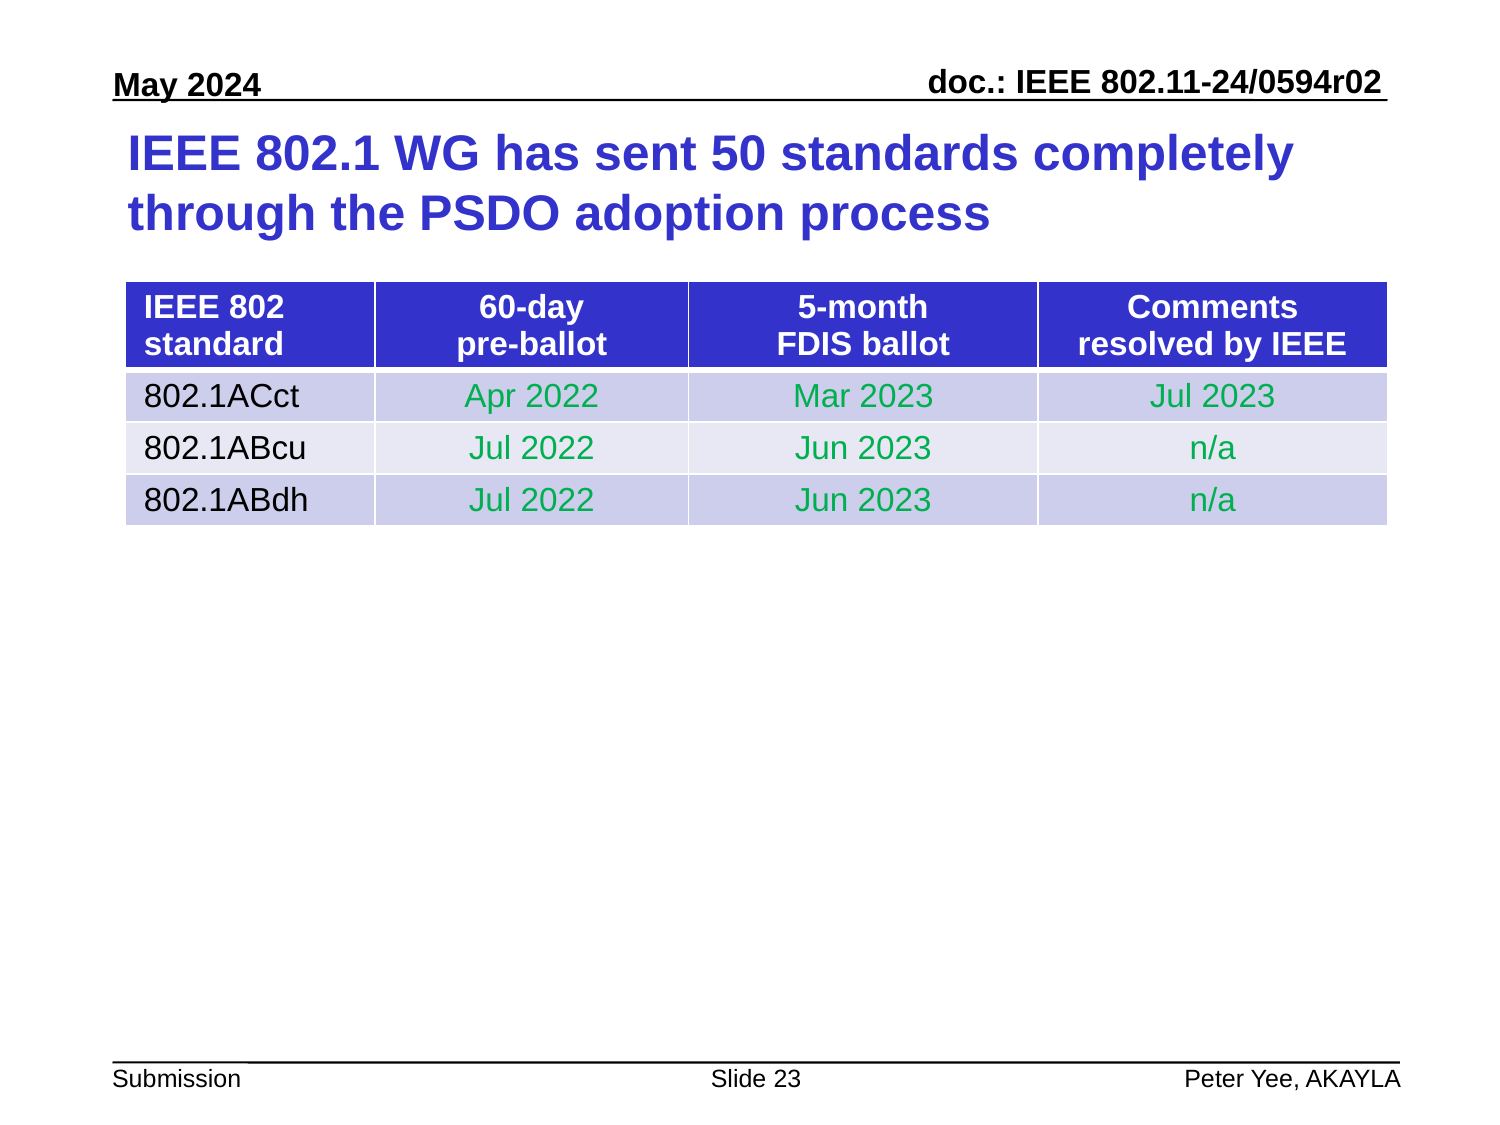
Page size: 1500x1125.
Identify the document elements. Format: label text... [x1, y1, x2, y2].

table_header IEEE 802 standard [126, 282, 374, 367]
table_header 60-day pre-ballot [376, 282, 688, 367]
footer Peter Yee, AKAYLA [1183, 1061, 1402, 1093]
table_header Comments resolved by IEEE [1039, 282, 1387, 367]
table_cell 802.1ABcu [126, 423, 374, 473]
table_cell Jul 2023 [1039, 373, 1387, 421]
table_cell n/a [1039, 475, 1387, 525]
table_cell Jul 2022 [376, 423, 688, 473]
table_cell Jun 2023 [689, 423, 1037, 473]
table_cell Jul 2022 [376, 475, 688, 525]
table_cell 802.1ACct [126, 373, 374, 421]
table_cell Jun 2023 [689, 475, 1037, 525]
slide_number Slide 23 [709, 1061, 803, 1093]
table_cell n/a [1039, 423, 1387, 473]
table_cell Mar 2023 [689, 373, 1037, 421]
table_cell 802.1ABdh [126, 475, 374, 525]
table_header 5-month FDIS ballot [689, 282, 1037, 367]
table_cell Apr 2022 [376, 373, 688, 421]
title IEEE 802.1 WG has sent 50 standards completely through the PSDO adoption process [112, 112, 1388, 288]
